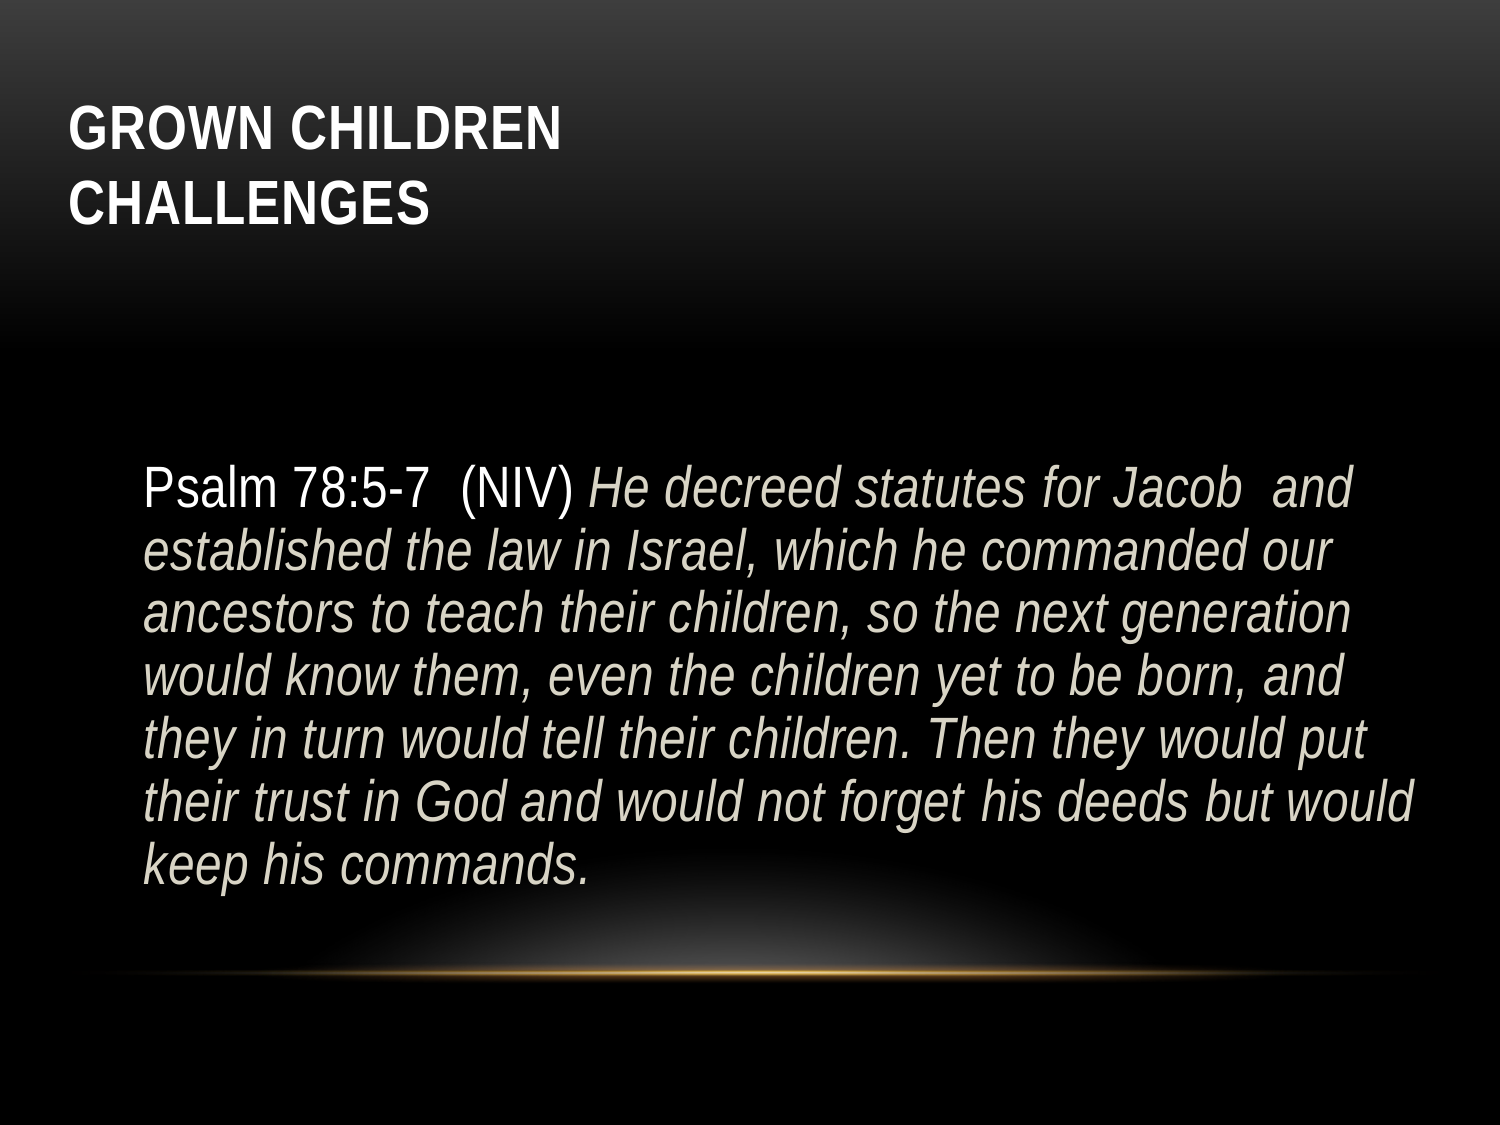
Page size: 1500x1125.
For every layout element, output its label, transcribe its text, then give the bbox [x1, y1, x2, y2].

text_box Psalm 78:5-7 (NIV) He decreed statutes for Jacob and established the law in Israel, which he commanded our ancestors to teach their children, so the next generation would know them, even the children yet to be born, and they in turn would tell their children. Then they would put their trust in God and would not forget his deeds but would keep his commands. [128, 449, 1431, 1105]
title Grown children challenges [53, 57, 1354, 245]
picture [0, 0, 1500, 1125]
